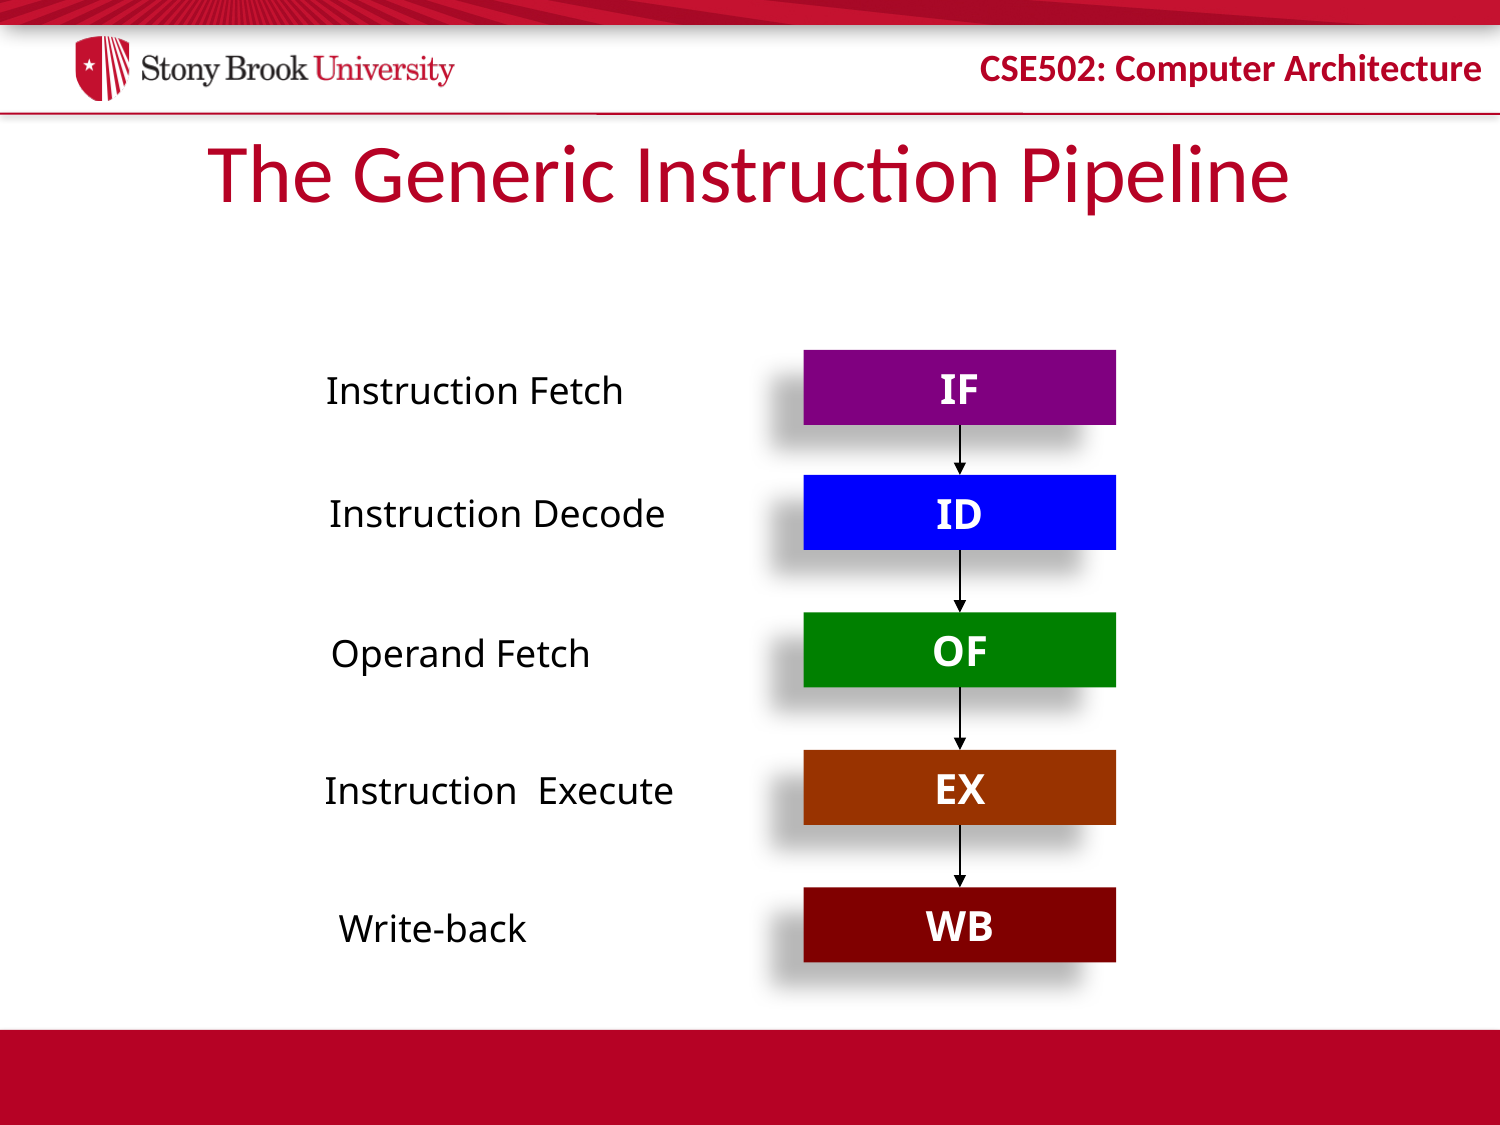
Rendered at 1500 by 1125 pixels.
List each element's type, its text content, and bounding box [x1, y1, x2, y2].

text_box Instruction Fetch [326, 367, 625, 413]
text_box OF [803, 612, 1117, 688]
text_box Instruction Decode [329, 489, 667, 535]
text_box EX [803, 749, 1117, 825]
text_box Instruction Execute [324, 767, 675, 813]
text_box Operand Fetch [330, 629, 592, 675]
text_box Write-back [338, 904, 528, 950]
text_box ID [803, 474, 1117, 550]
text_box IF [803, 349, 1117, 425]
title The Generic Instruction Pipeline [103, 111, 1397, 227]
text_box WB [803, 887, 1117, 963]
picture [0, 0, 1500, 25]
